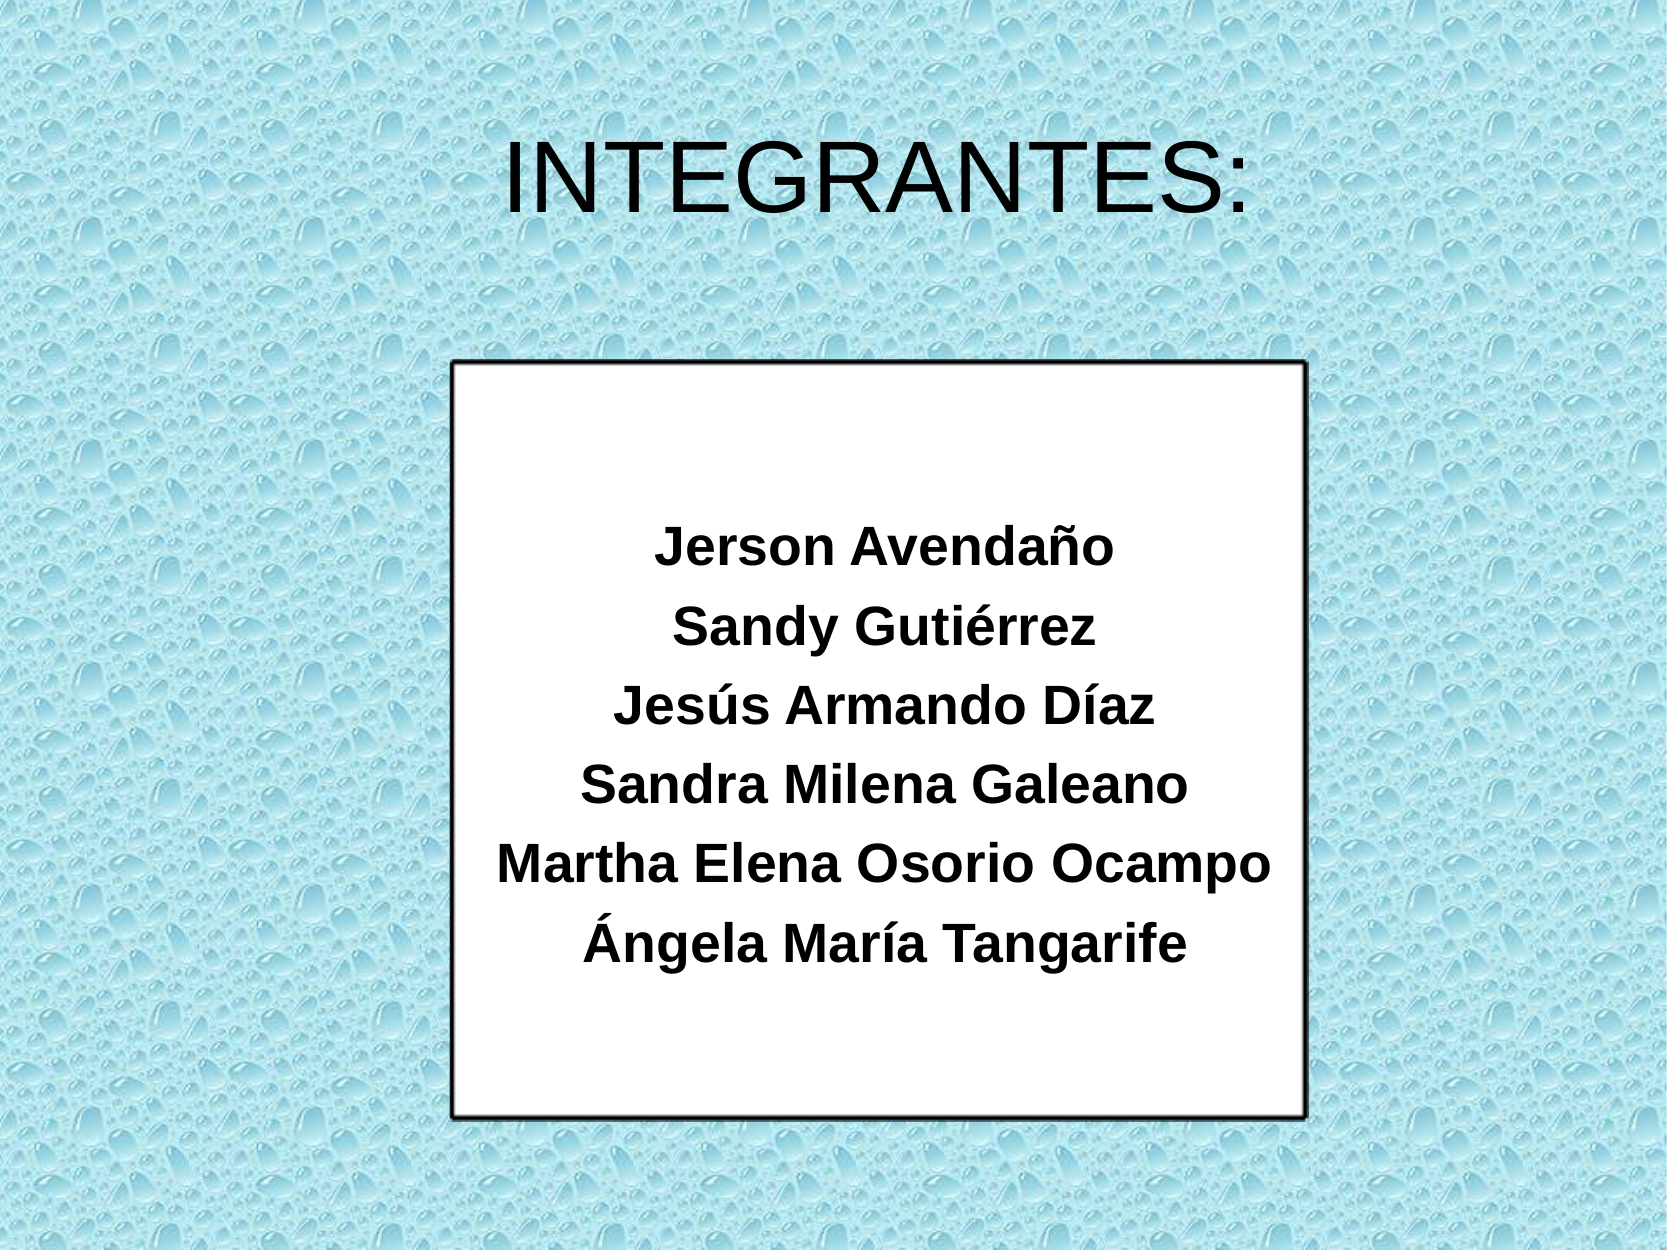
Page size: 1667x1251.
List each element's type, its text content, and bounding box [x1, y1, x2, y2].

title INTEGRANTES: [259, 49, 1496, 272]
picture [0, 0, 1667, 1250]
text_box [449, 359, 1309, 1122]
text_box Jerson Avendaño Sandy Gutiérrez Jesús Armando Díaz Sandra Milena Galeano Martha Elena Osorio Ocampo Ángela María Tangarife [469, 370, 1302, 1015]
